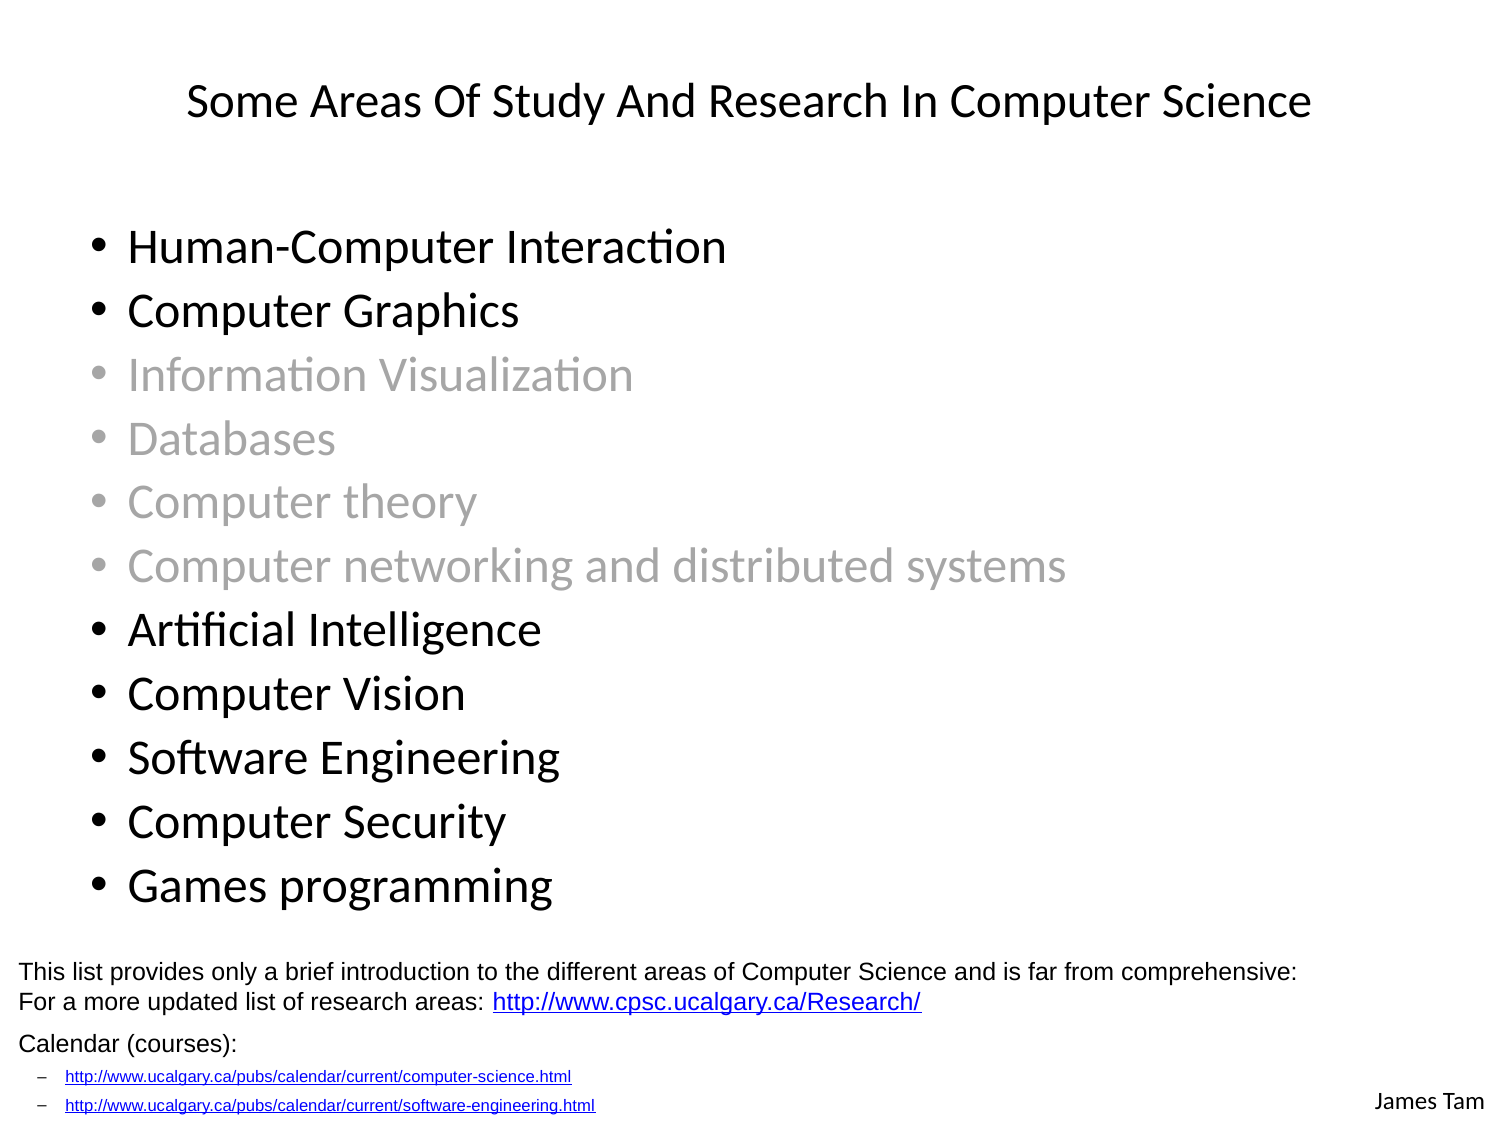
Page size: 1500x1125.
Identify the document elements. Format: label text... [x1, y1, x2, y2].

title Some Areas Of Study And Research In Computer Science [75, 45, 1425, 150]
text_box This list provides only a brief introduction to the different areas of Computer Science and is far from comprehensive: For a more updated list of research areas: http://www.cpsc.ucalgary.ca/Research/ Calendar (courses): http://www.ucalgary.ca/pubs/calendar/current/computer-science.html http://www.ucalgary.ca/pubs/calendar/current/software-engineering.html [3, 947, 1347, 1123]
list Human-Computer Interaction Computer Graphics Information Visualization Databases Computer theory Computer networking and distributed systems Artificial Intelligence Computer Vision Software Engineering Computer Security Games programming [75, 212, 1417, 1018]
